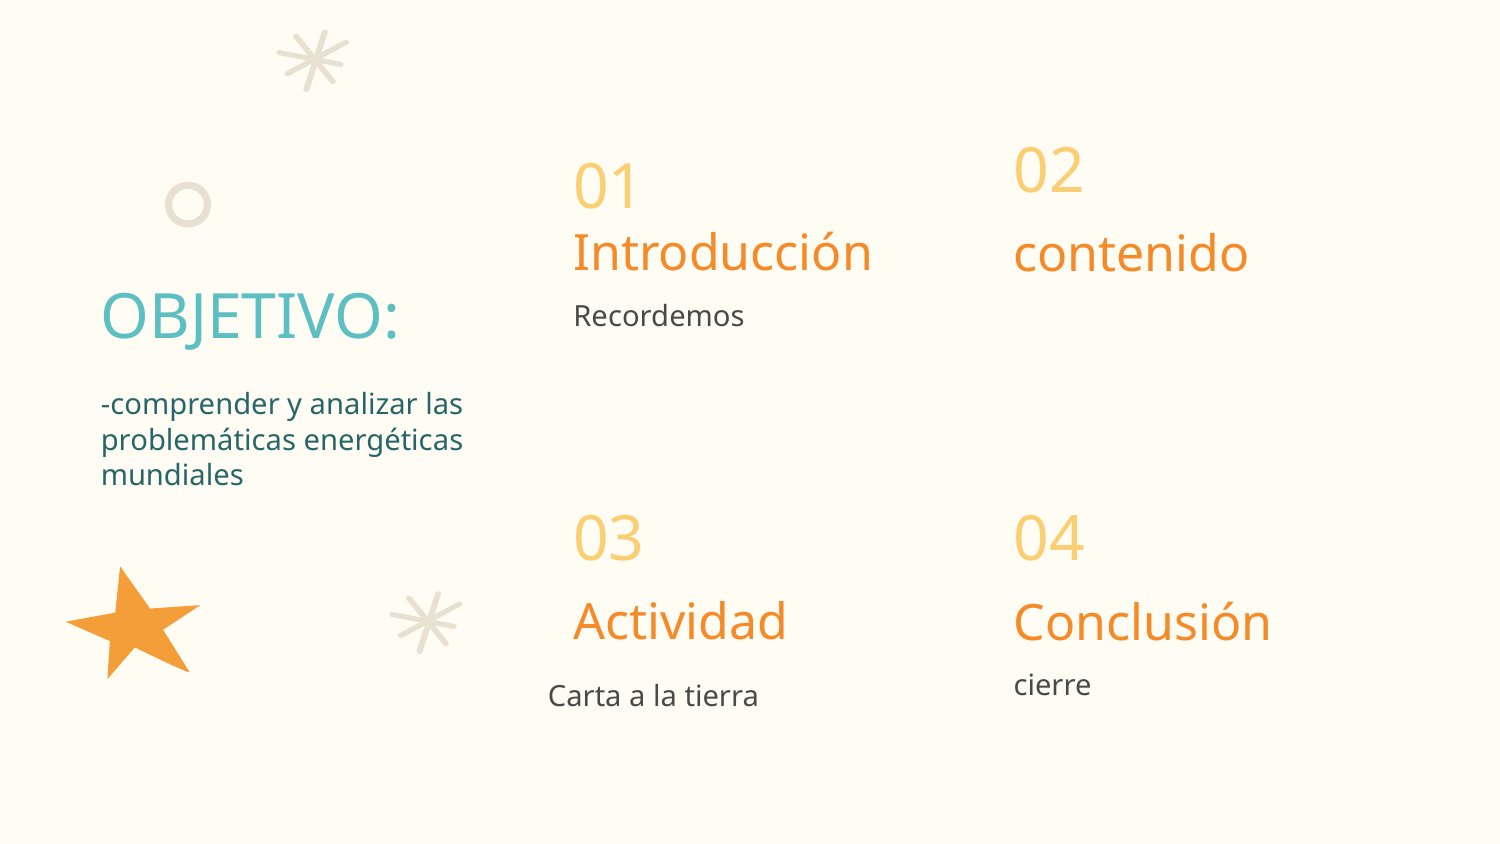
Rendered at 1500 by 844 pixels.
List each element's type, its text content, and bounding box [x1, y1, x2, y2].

title contenido [998, 219, 1382, 283]
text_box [276, 29, 350, 93]
title 02 [998, 146, 1208, 220]
subtitle Recordemos [558, 282, 942, 362]
title 04 [998, 515, 1208, 589]
subtitle Carta a la tierra [532, 662, 917, 742]
title Introducción [558, 219, 942, 282]
subtitle cierre [998, 650, 1382, 731]
title Actividad [558, 588, 942, 651]
title 01 [558, 146, 768, 220]
title Conclusión [998, 588, 1382, 650]
title OBJETIVO: -comprender y analizar las problemáticas energéticas mundiales [85, 260, 484, 422]
title 03 [558, 515, 768, 589]
